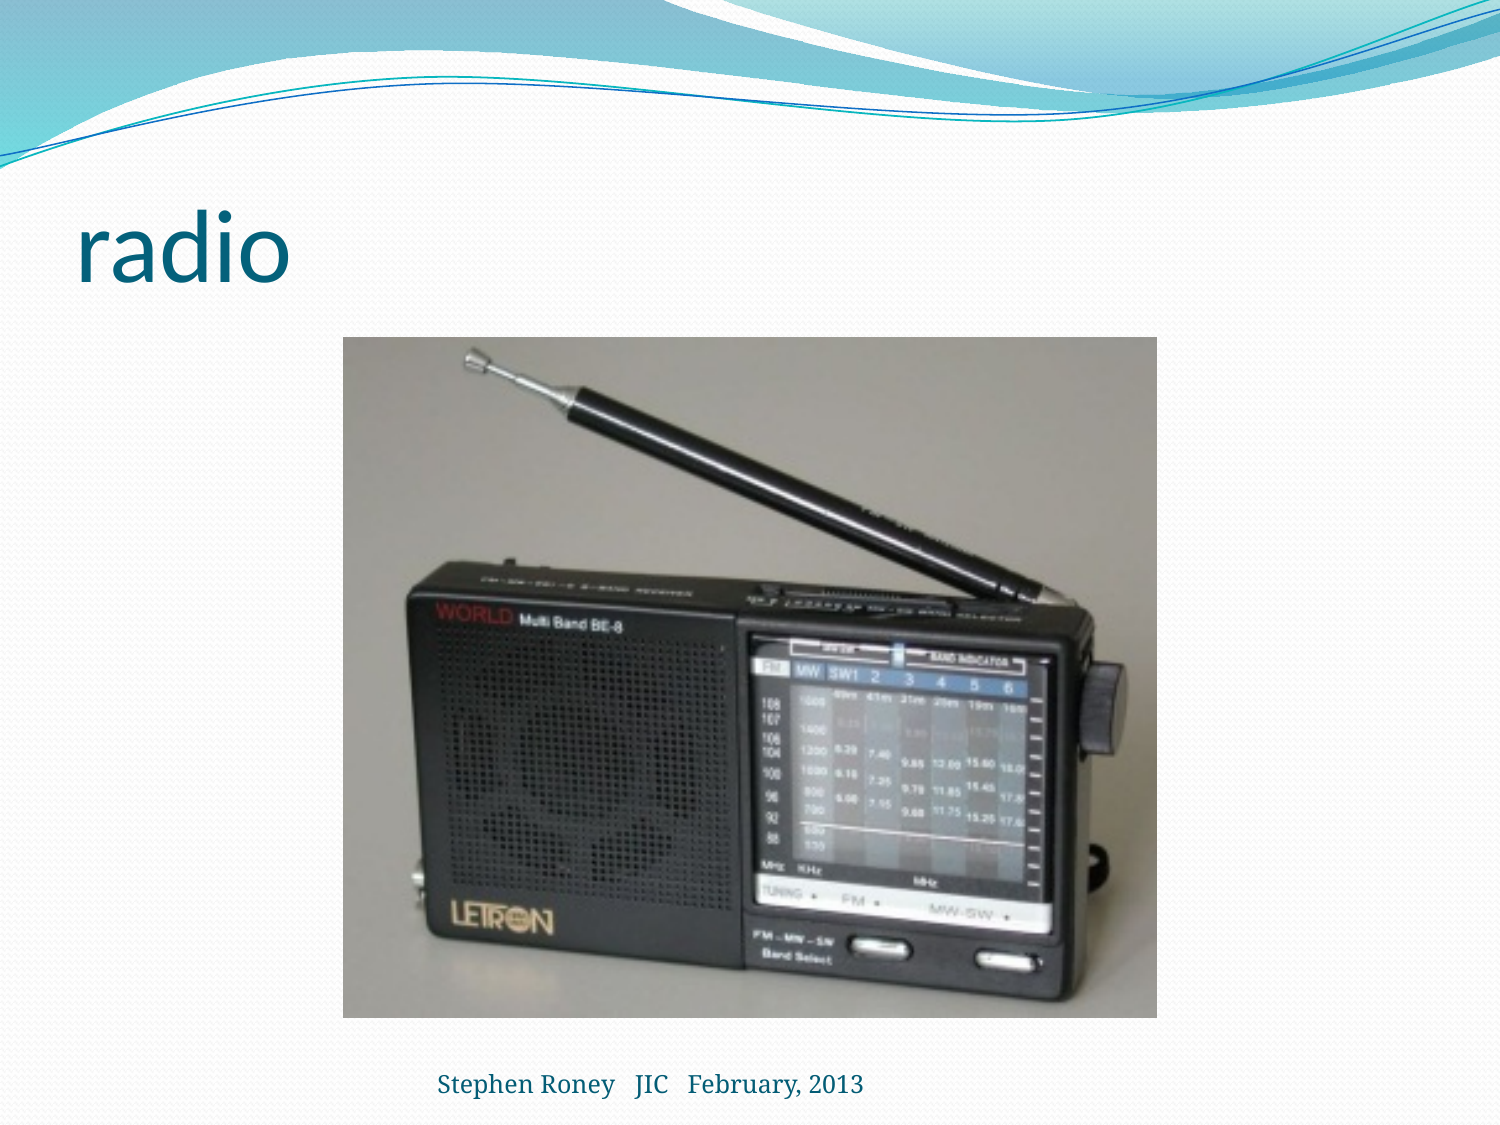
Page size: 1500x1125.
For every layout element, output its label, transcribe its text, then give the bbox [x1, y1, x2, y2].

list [343, 337, 1157, 1018]
footer Stephen Roney JIC February, 2013 [437, 1042, 988, 1103]
title radio [75, 115, 1425, 303]
